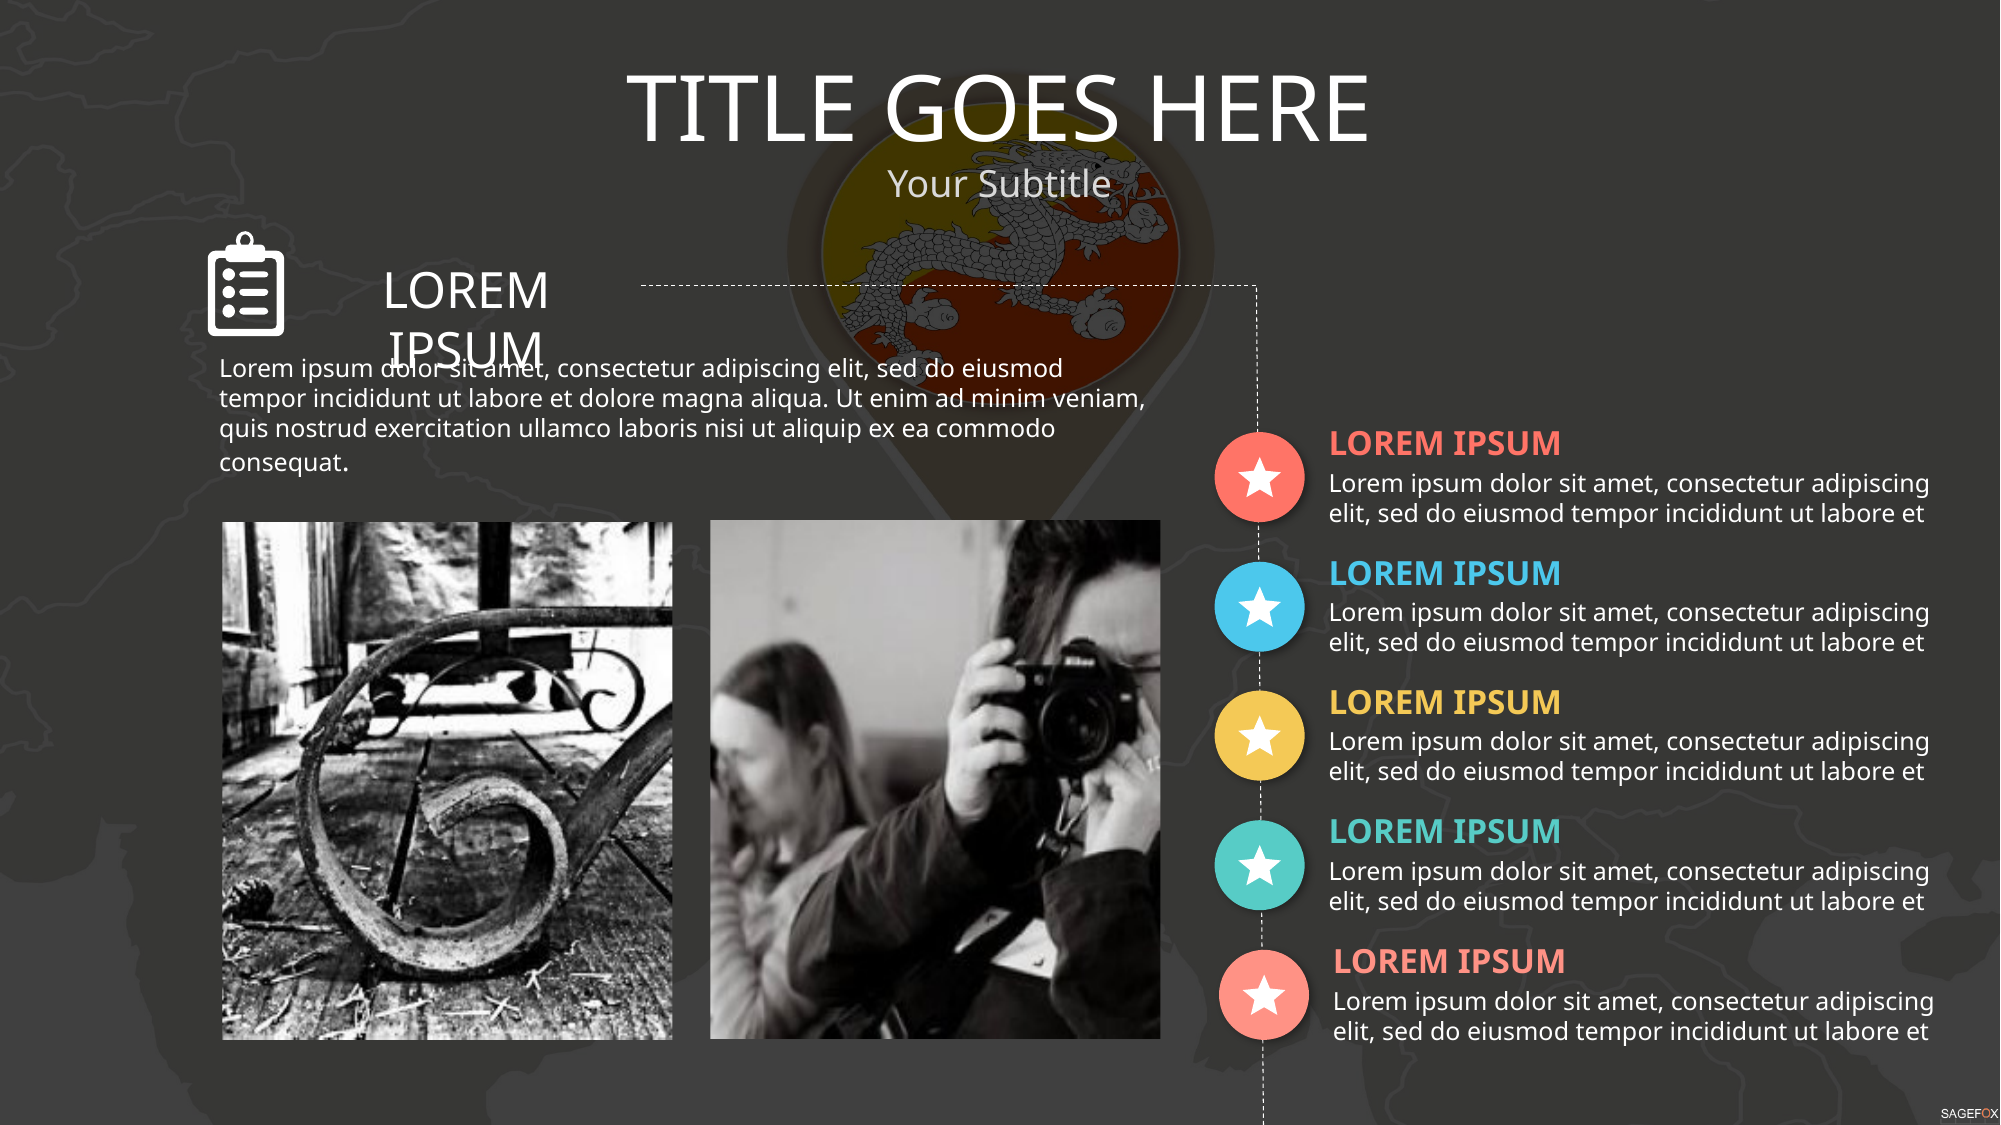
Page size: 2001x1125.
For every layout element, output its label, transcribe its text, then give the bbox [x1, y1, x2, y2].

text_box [1214, 432, 1305, 523]
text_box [1214, 561, 1305, 652]
text_box LOREM IPSUM [292, 250, 642, 344]
text_box LOREM IPSUM Lorem ipsum dolor sit amet, consectetur adipiscing elit, sed do eiusmod tempor incididunt ut labore et [1318, 675, 1953, 791]
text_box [1256, 1040, 1264, 1125]
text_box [1214, 690, 1305, 781]
text_box [709, 520, 1161, 1039]
text_box TITLE GOES HERE Your Subtitle [548, 42, 1452, 212]
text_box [1256, 287, 1264, 432]
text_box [207, 231, 285, 337]
text_box LOREM IPSUM Lorem ipsum dolor sit amet, consectetur adipiscing elit, sed do eiusmod tempor incididunt ut labore et [1318, 546, 1953, 662]
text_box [1218, 949, 1309, 1040]
text_box Lorem ipsum dolor sit amet, consectetur adipiscing elit, sed do eiusmod tempor incididunt ut labore et dolore magna aliqua. Ut enim ad minim veniam, quis nostrud exercitation ullamco laboris nisi ut aliquip ex ea commodo consequat. [204, 344, 1168, 485]
text_box LOREM IPSUM Lorem ipsum dolor sit amet, consectetur adipiscing elit, sed do eiusmod tempor incididunt ut labore et [1318, 417, 1953, 533]
text_box LOREM IPSUM Lorem ipsum dolor sit amet, consectetur adipiscing elit, sed do eiusmod tempor incididunt ut labore et [1322, 935, 1958, 1050]
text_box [1256, 911, 1264, 949]
picture [0, 0, 2001, 1125]
text_box LOREM IPSUM Lorem ipsum dolor sit amet, consectetur adipiscing elit, sed do eiusmod tempor incididunt ut labore et [1318, 805, 1953, 921]
text_box [221, 521, 673, 1041]
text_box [1256, 652, 1264, 690]
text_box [1256, 523, 1264, 561]
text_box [1214, 820, 1305, 911]
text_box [1256, 781, 1264, 820]
